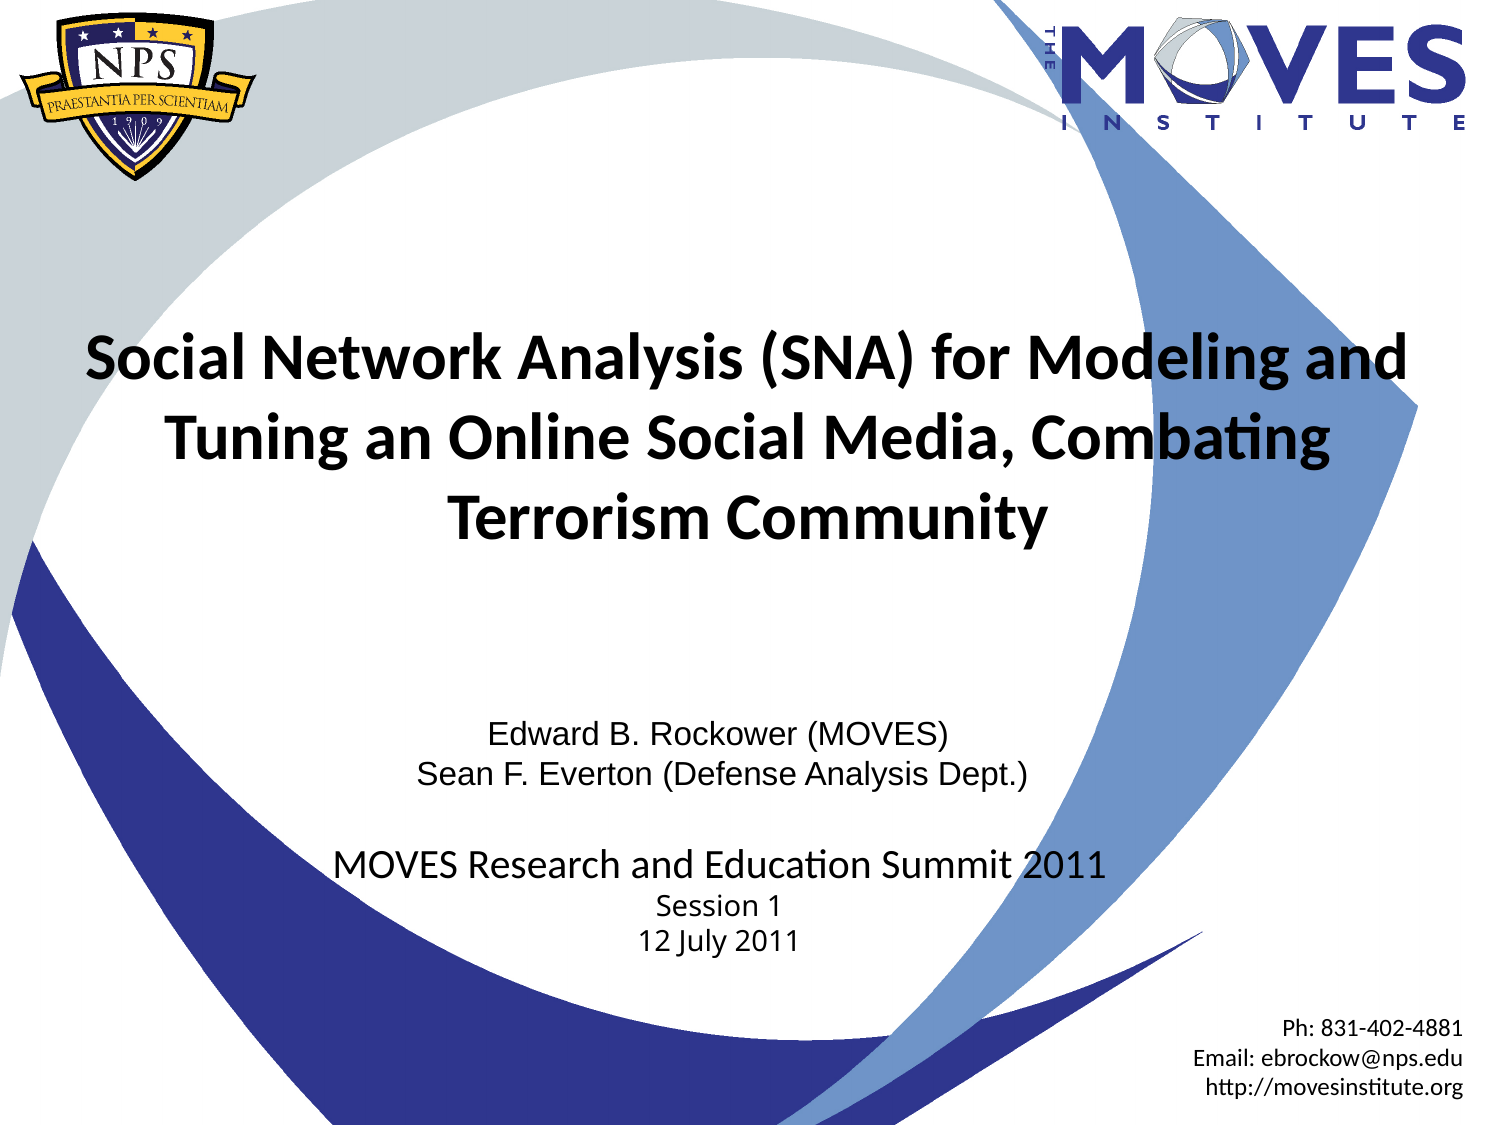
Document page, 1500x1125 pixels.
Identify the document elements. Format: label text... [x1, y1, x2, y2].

picture [0, 0, 1500, 1125]
text_box Ph: 831-402-4881 Email: ebrockow@nps.edu http://movesinstitute.org [1002, 1003, 1479, 1109]
text_box MOVES Research and Education Summit 2011 Session 1 12 July 2011 [241, 829, 1199, 965]
text_box Edward B. Rockower (MOVES) Sean F. Everton (Defense Analysis Dept.) [385, 704, 1060, 800]
title Social Network Analysis (SNA) for Modeling and Tuning an Online Social Media, Combating Terrorism Community [38, 252, 1458, 614]
